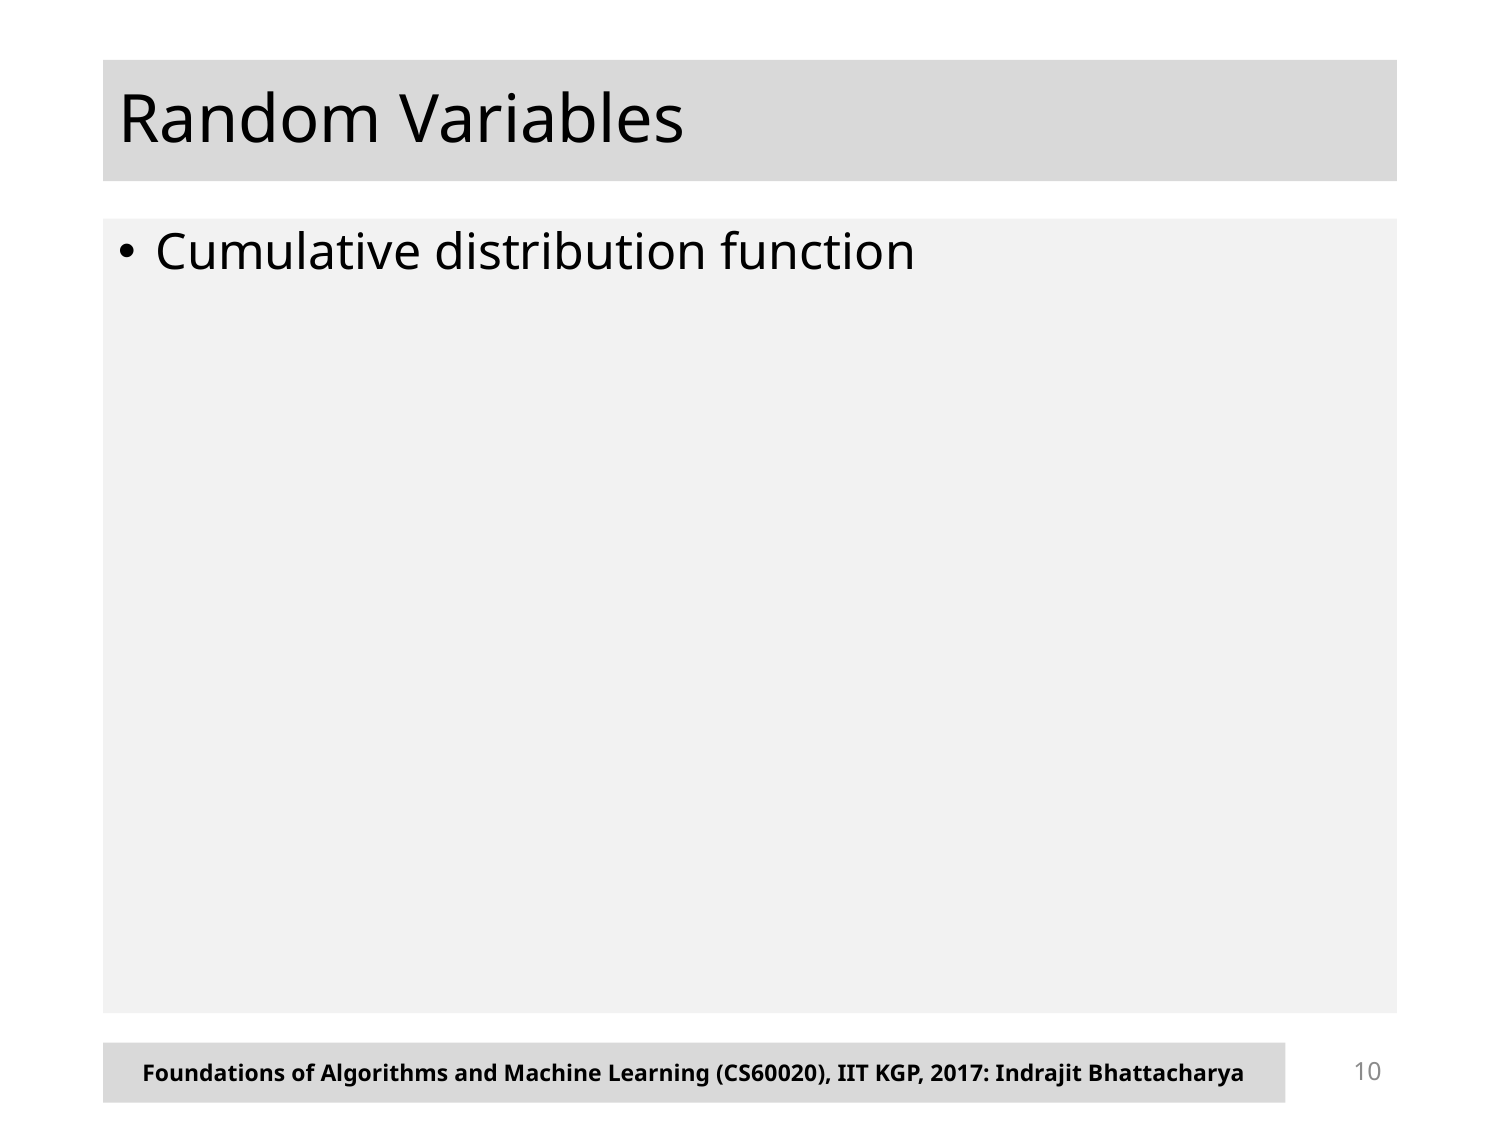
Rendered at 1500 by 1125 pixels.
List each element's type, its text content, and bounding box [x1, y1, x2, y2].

title Random Variables [103, 59, 1397, 182]
slide_number 10 [1299, 1042, 1397, 1103]
footer Foundations of Algorithms and Machine Learning (CS60020), IIT KGP, 2017: Indrajit Bhattacharya [103, 1042, 1286, 1103]
list Cumulative distribution function [103, 218, 1397, 1014]
